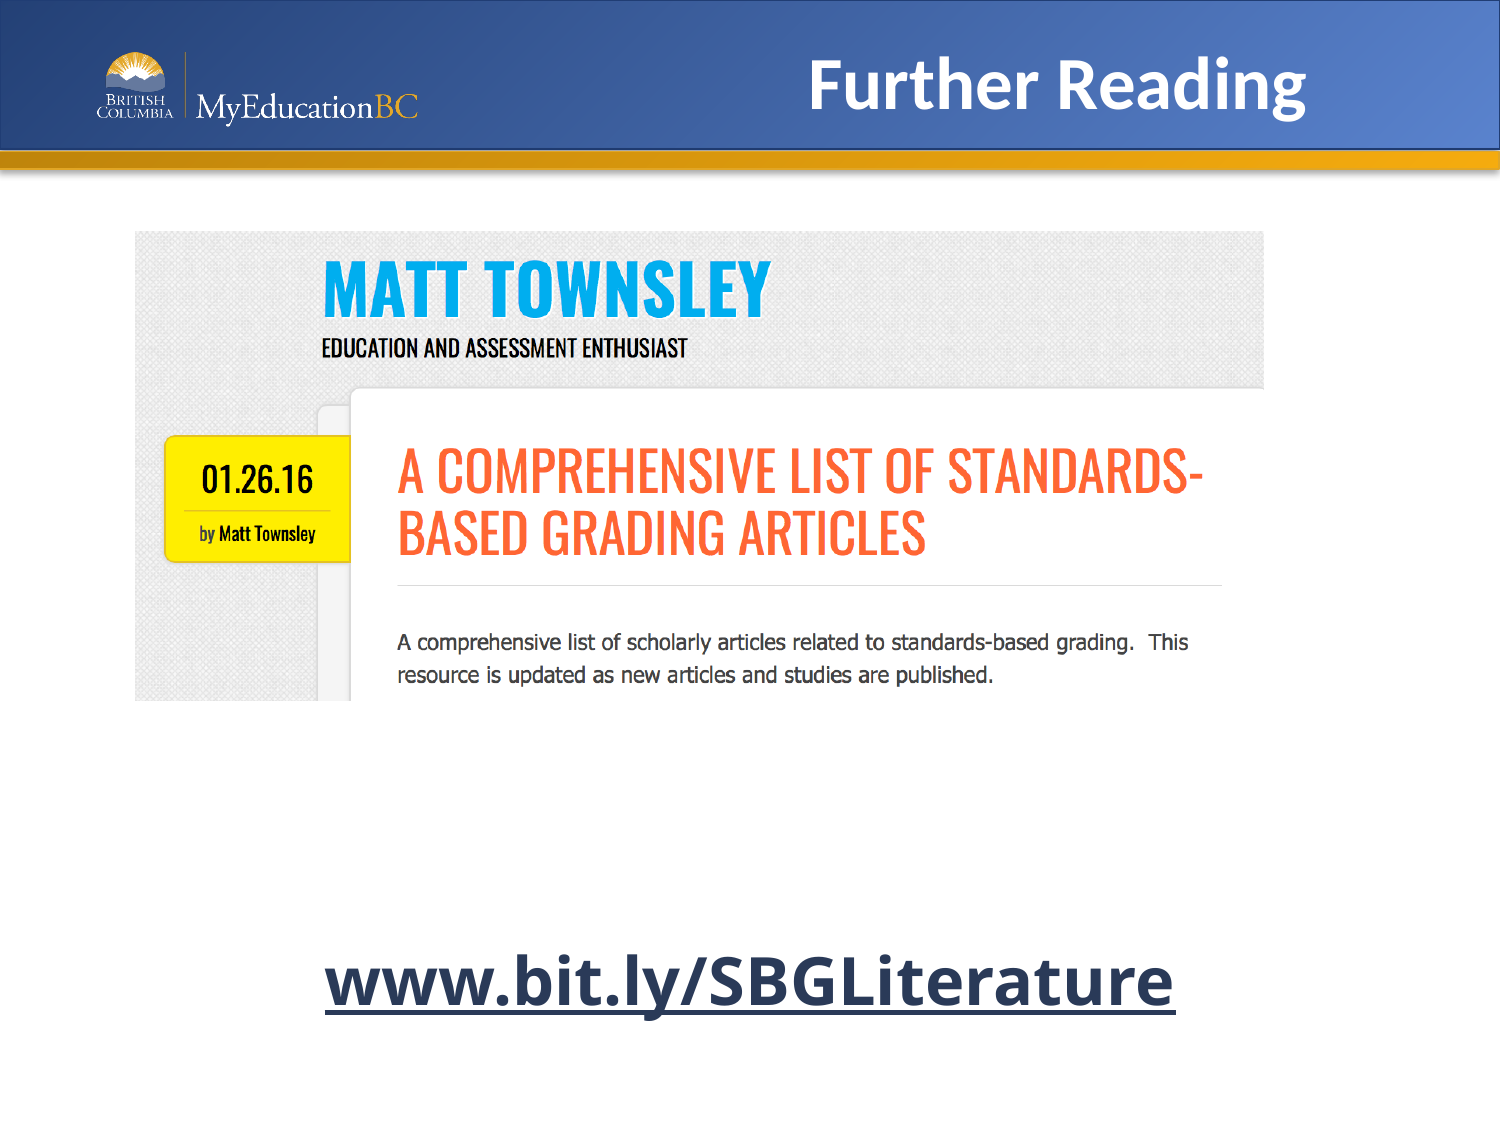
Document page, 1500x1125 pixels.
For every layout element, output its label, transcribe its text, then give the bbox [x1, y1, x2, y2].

list www.bit.ly/SBGLiterature [75, 184, 1425, 1071]
picture [135, 231, 1264, 702]
picture [75, 30, 439, 140]
title Further Reading [690, 21, 1425, 138]
